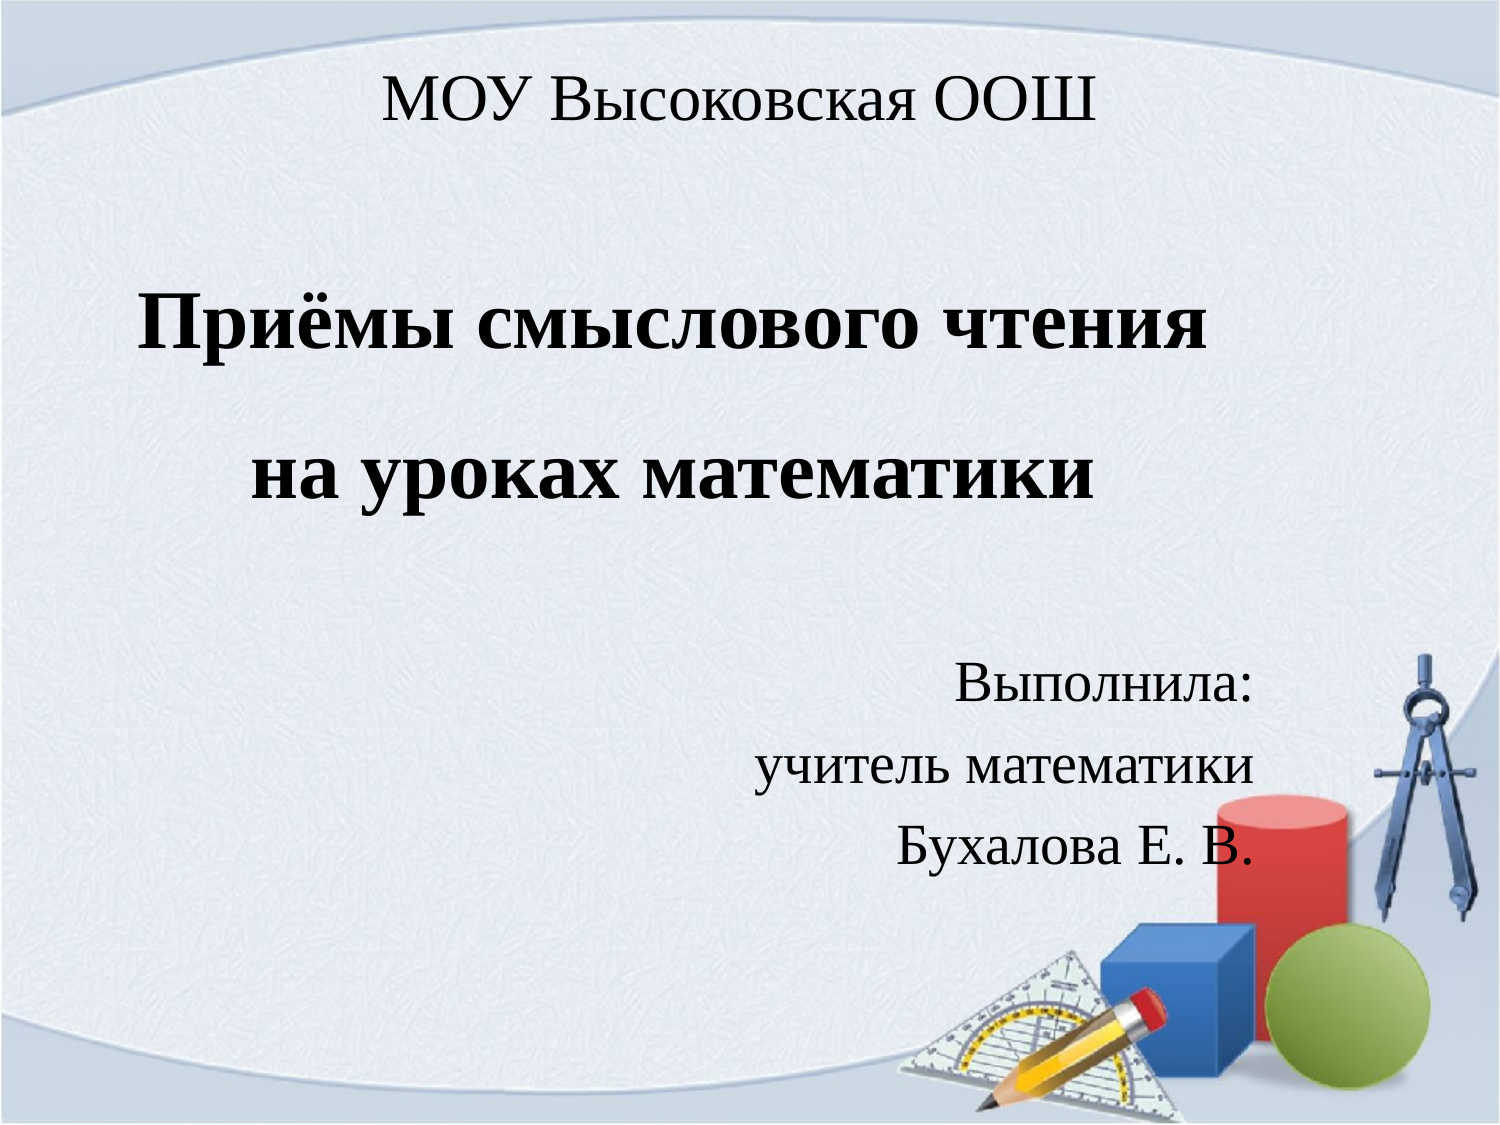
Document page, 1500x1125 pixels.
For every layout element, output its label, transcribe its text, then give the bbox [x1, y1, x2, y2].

picture [0, 0, 1500, 1125]
title МОУ Высоковская ООШ [64, 0, 1415, 188]
list Приёмы смыслового чтения на уроках математики Выполнила: учитель математики Бухалова Е. В. [76, 208, 1270, 951]
